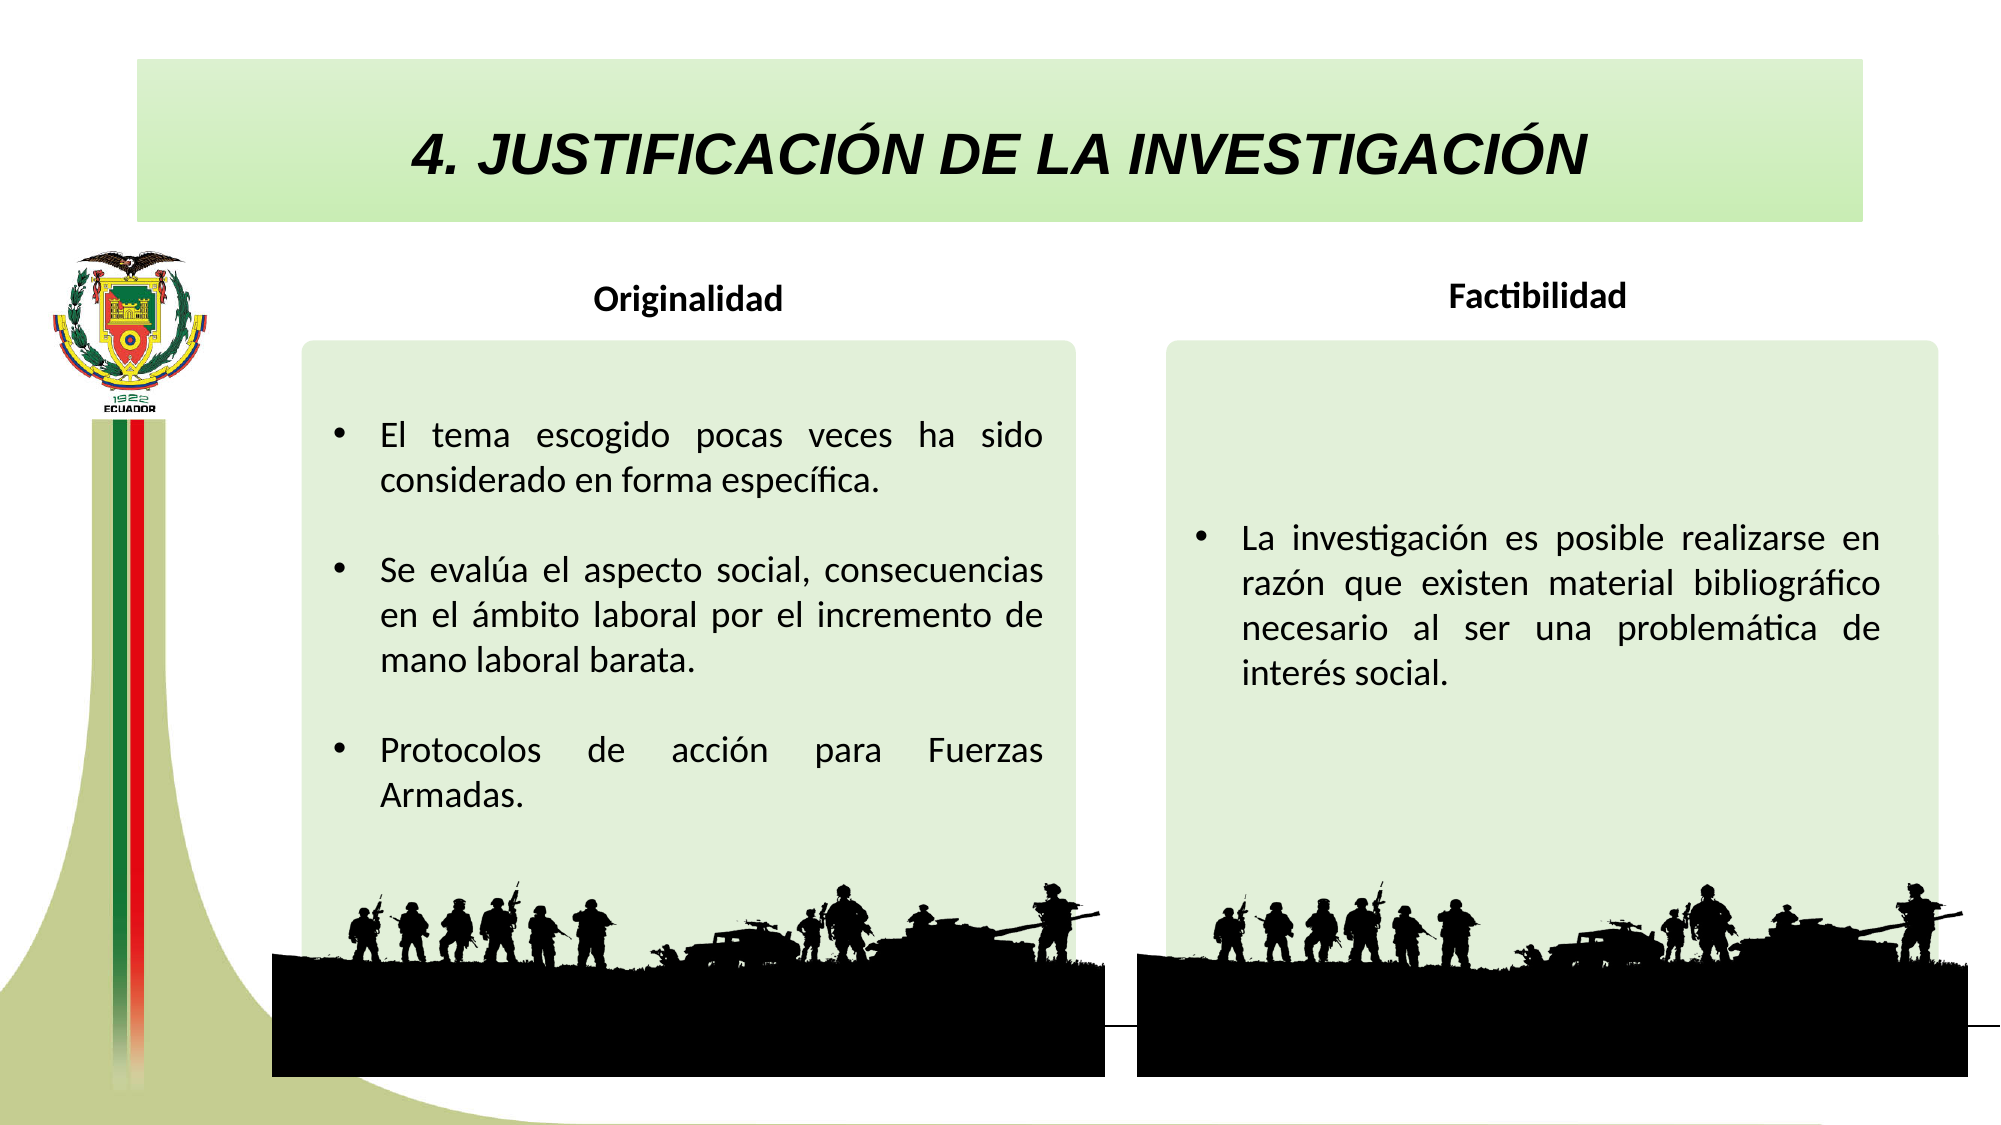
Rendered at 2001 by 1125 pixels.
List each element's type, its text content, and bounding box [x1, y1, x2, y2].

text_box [1137, 1027, 1968, 1077]
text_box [272, 340, 1105, 1077]
picture [0, 0, 2001, 1125]
text_box Factibilidad [1433, 263, 1643, 324]
text_box Originalidad [578, 266, 799, 327]
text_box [1137, 340, 1968, 1026]
title 4. JUSTIFICACIÓN DE LA INVESTIGACIÓN [136, 59, 1863, 223]
